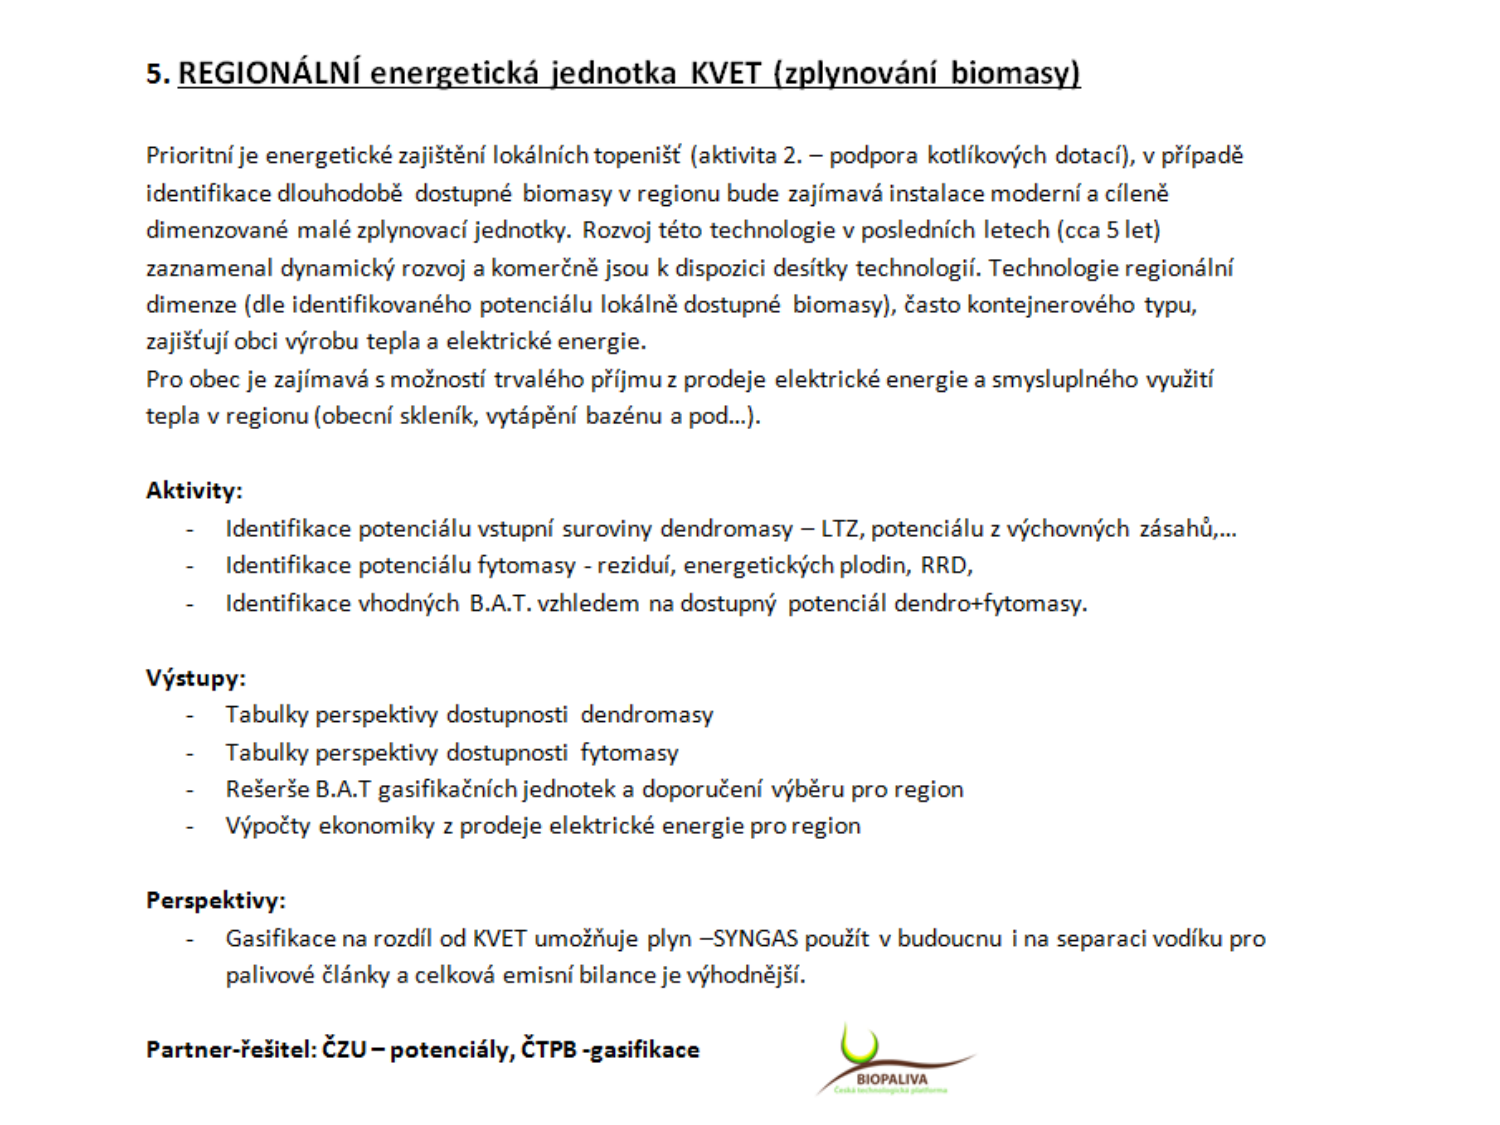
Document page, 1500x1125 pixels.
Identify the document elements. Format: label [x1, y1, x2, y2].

picture [132, 54, 1300, 1107]
